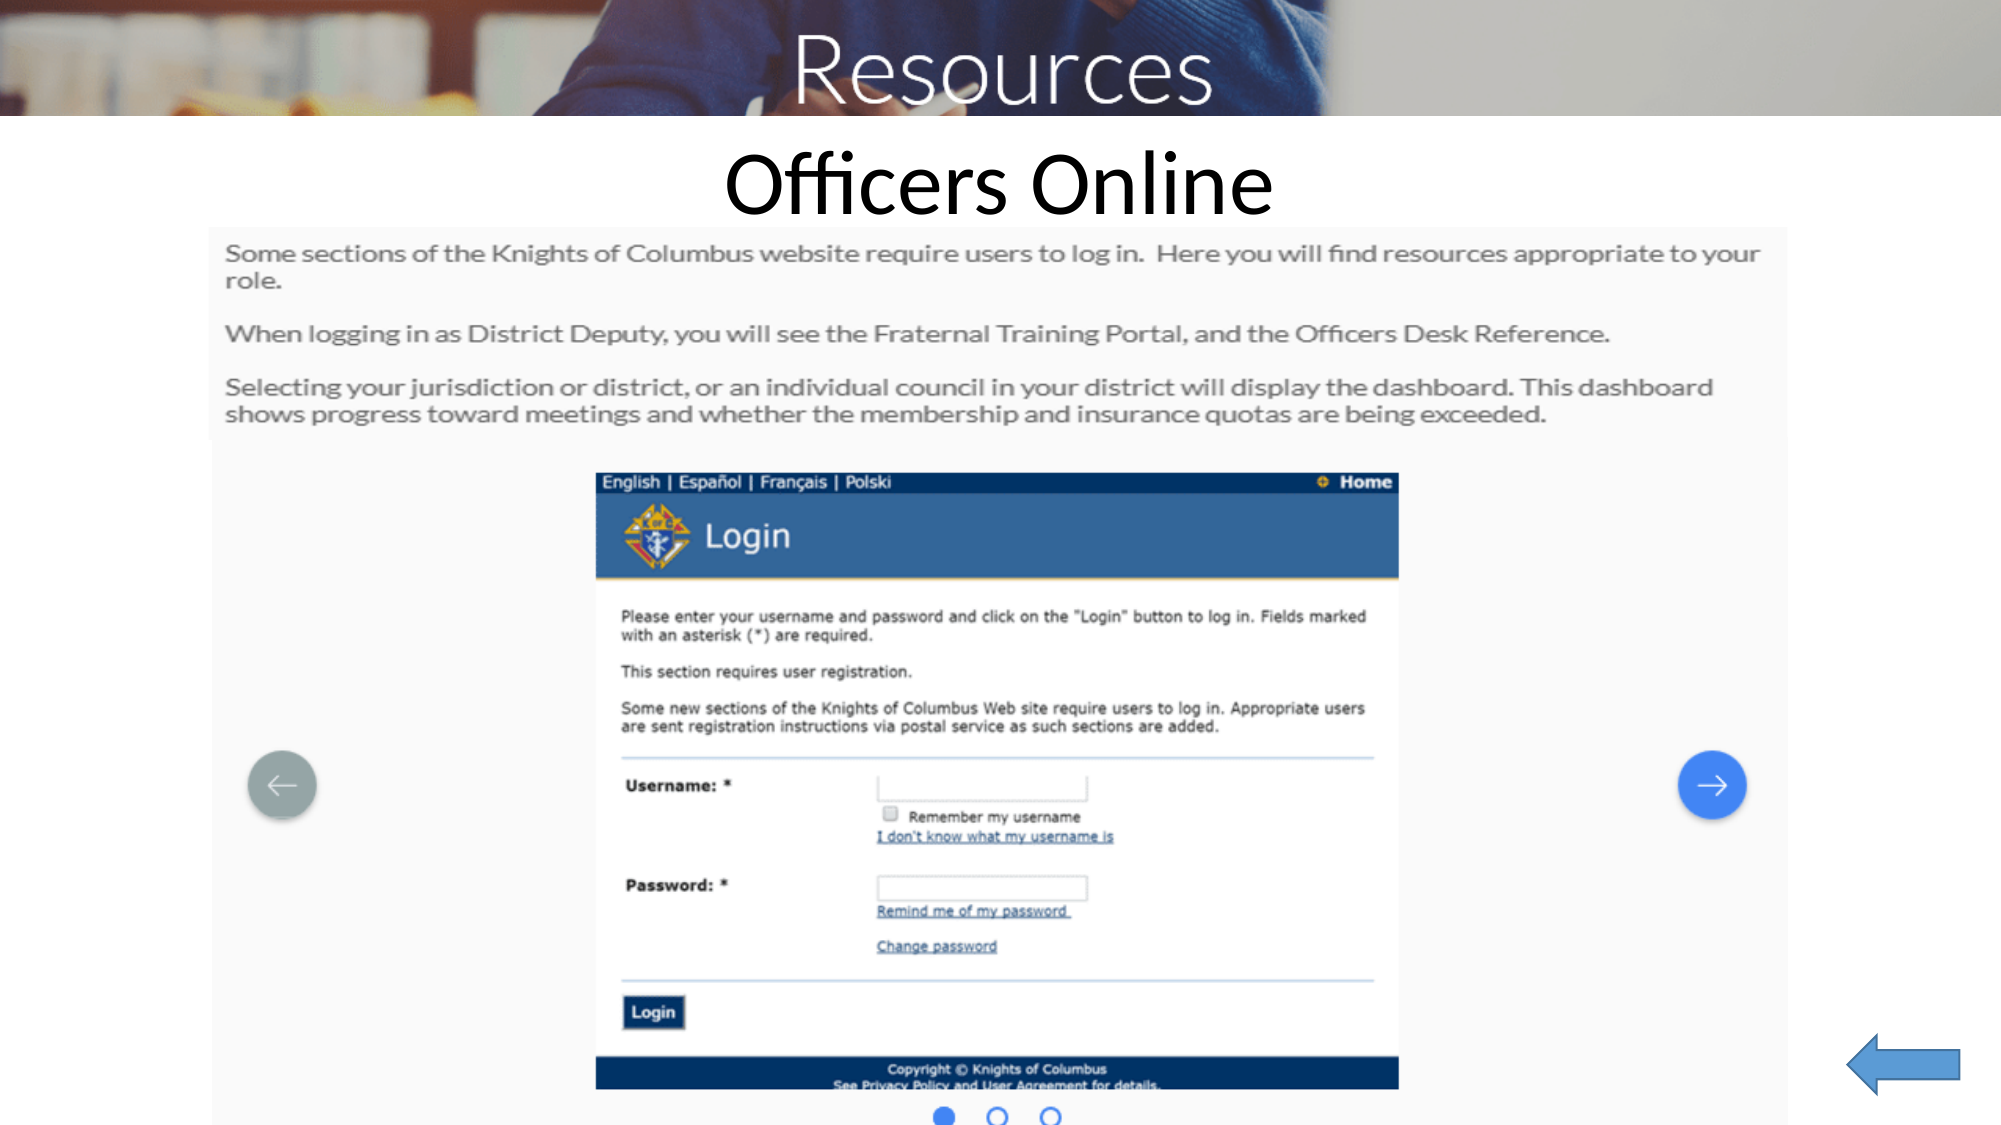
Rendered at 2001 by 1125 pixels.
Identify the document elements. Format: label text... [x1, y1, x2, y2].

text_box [208, 227, 1788, 1125]
text_box Officers Online [0, 116, 2000, 241]
picture [0, 0, 2001, 116]
